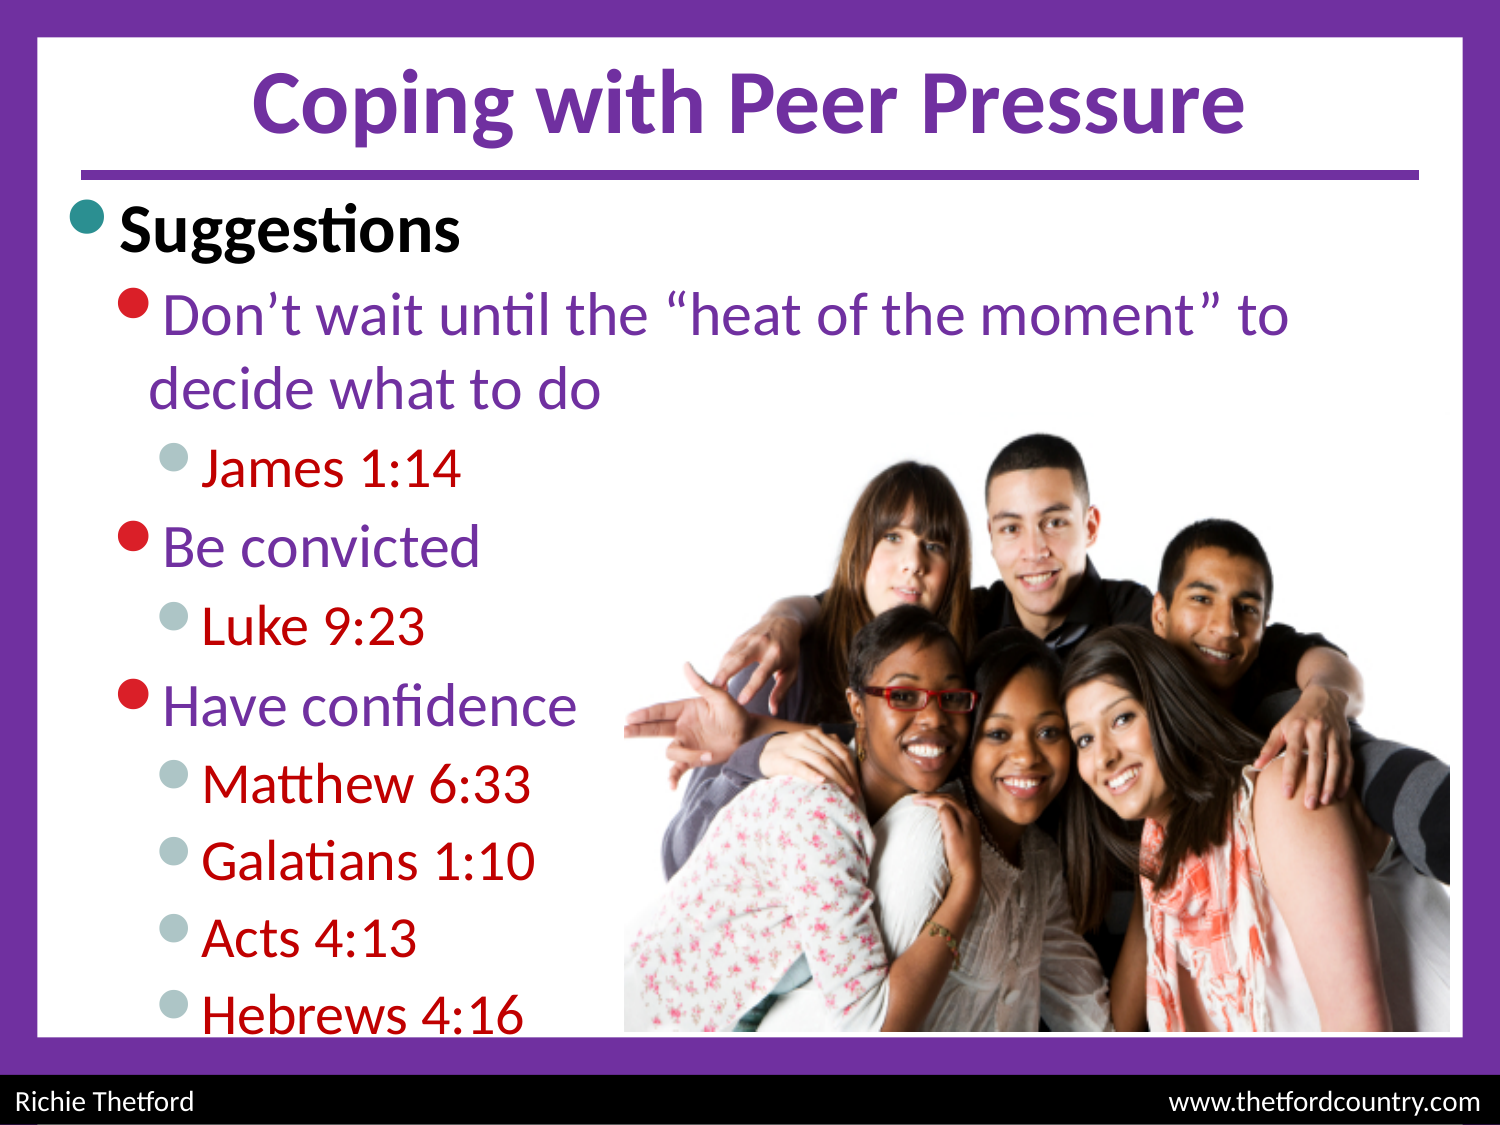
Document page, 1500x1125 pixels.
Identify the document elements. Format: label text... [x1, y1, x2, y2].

text_box [0, 0, 1500, 38]
list Suggestions Don’t wait until the “heat of the moment” to decide what to do James 1:14 Be convicted Luke 9:23 Have confidence Matthew 6:33 Galatians 1:10 Acts 4:13 Hebrews 4:16 [50, 174, 1450, 1036]
text_box [1461, 38, 1500, 1036]
picture [624, 412, 1451, 1032]
text_box [0, 38, 38, 1036]
text_box Richie Thetford www.thetfordcountry.com [0, 1074, 1500, 1125]
title Coping with Peer Pressure [38, 38, 1461, 168]
text_box [0, 1036, 1500, 1074]
